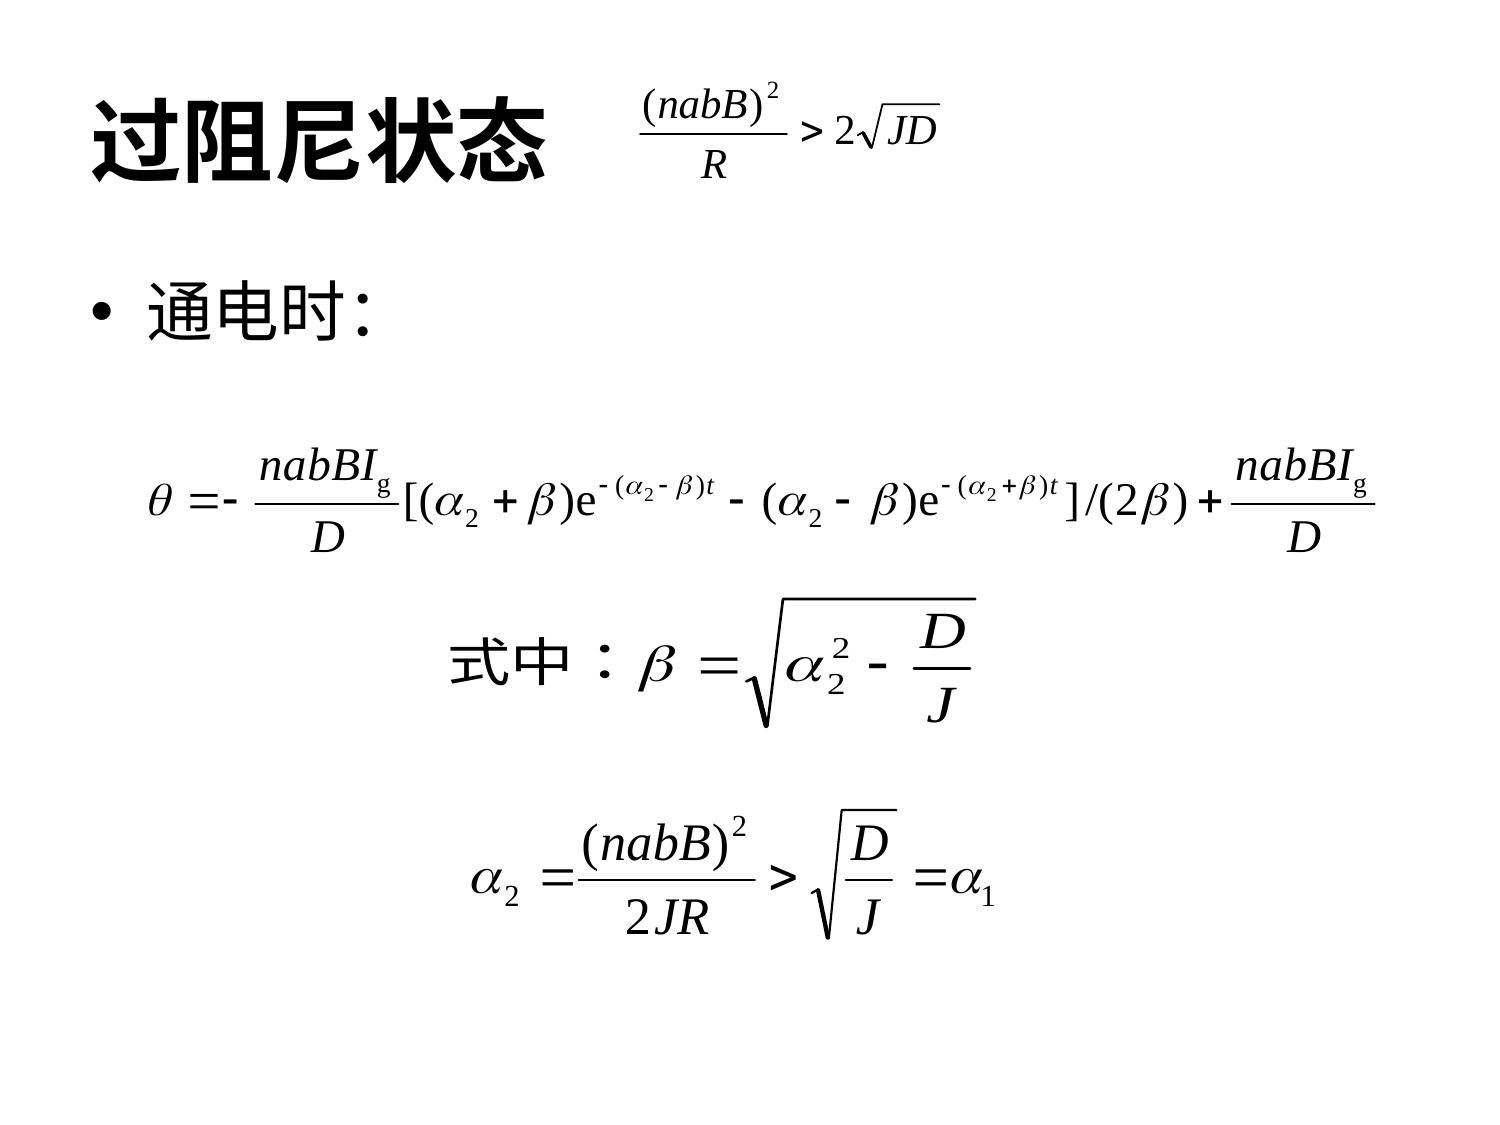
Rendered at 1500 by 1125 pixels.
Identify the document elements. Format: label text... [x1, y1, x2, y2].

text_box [141, 433, 1384, 563]
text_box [440, 585, 990, 739]
list 通电时： [75, 262, 1425, 1005]
title 过阻尼状态 [75, 45, 1425, 233]
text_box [463, 796, 1004, 951]
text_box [632, 70, 951, 188]
